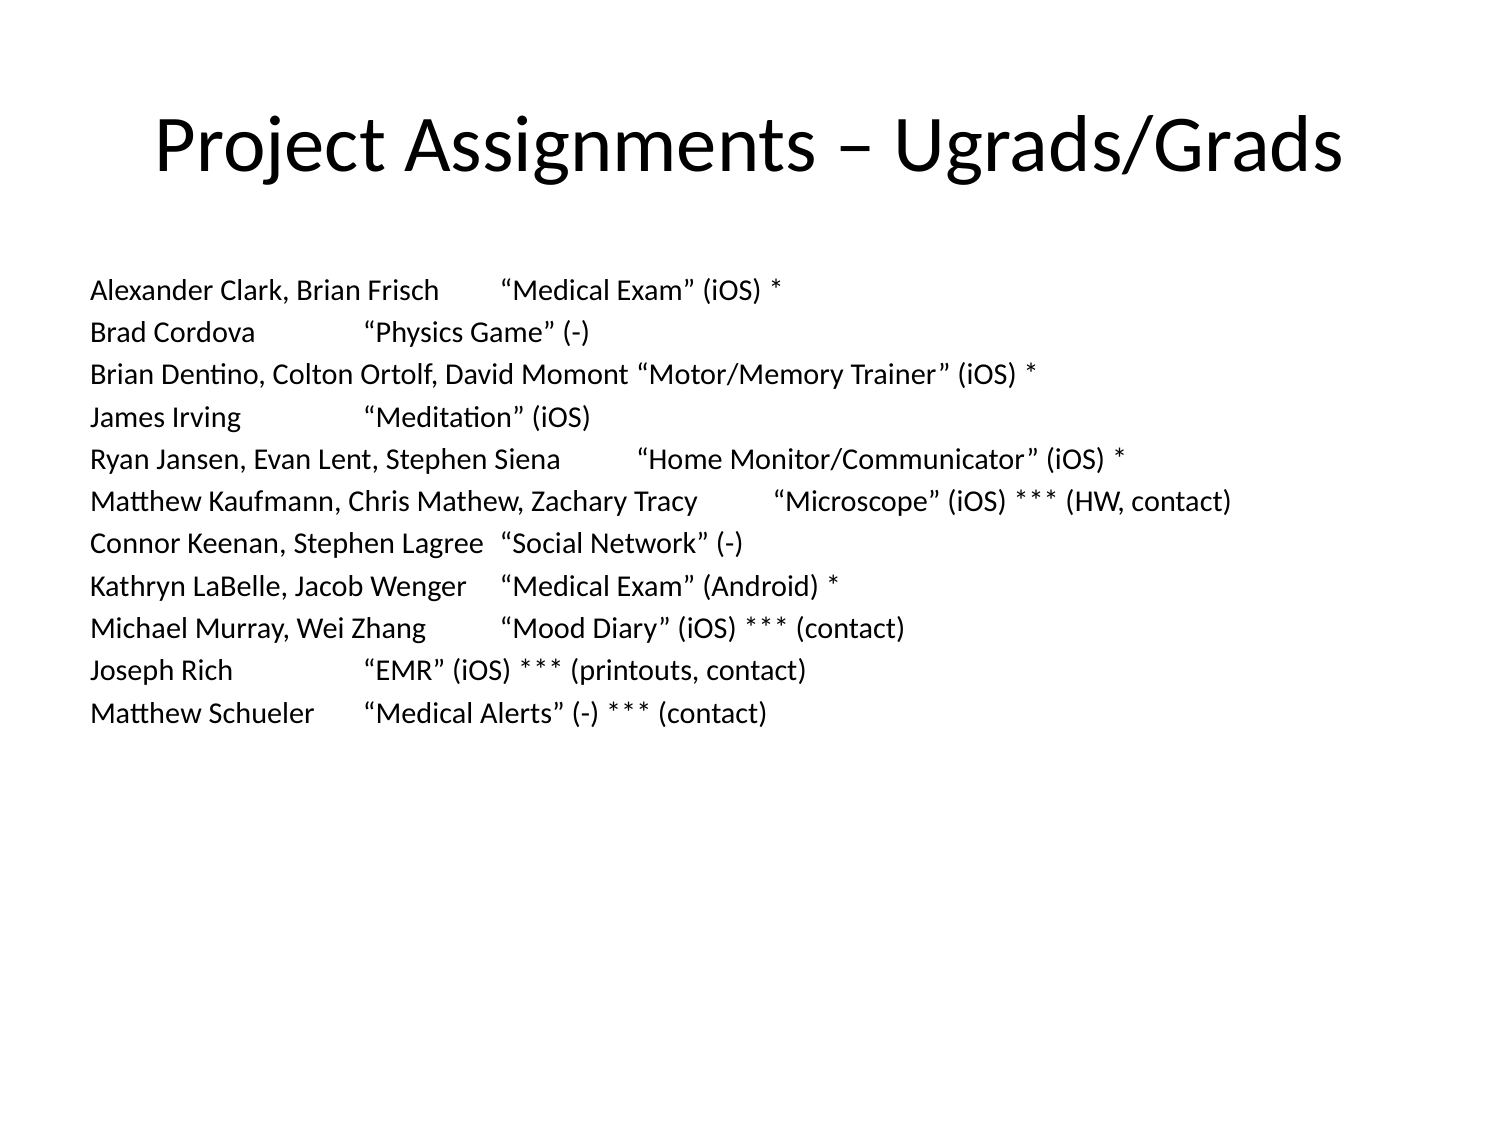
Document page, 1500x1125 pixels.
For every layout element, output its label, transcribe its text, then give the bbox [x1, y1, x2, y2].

list Alexander Clark, Brian Frisch “Medical Exam” (iOS) * Brad Cordova “Physics Game” (-) Brian Dentino, Colton Ortolf, David Momont “Motor/Memory Trainer” (iOS) * James Irving “Meditation” (iOS) Ryan Jansen, Evan Lent, Stephen Siena “Home Monitor/Communicator” (iOS) * Matthew Kaufmann, Chris Mathew, Zachary Tracy “Microscope” (iOS) *** (HW, contact) Connor Keenan, Stephen Lagree “Social Network” (-) Kathryn LaBelle, Jacob Wenger “Medical Exam” (Android) * Michael Murray, Wei Zhang “Mood Diary” (iOS) *** (contact) Joseph Rich “EMR” (iOS) *** (printouts, contact) Matthew Schueler “Medical Alerts” (-) *** (contact) [75, 262, 1425, 1005]
title Project Assignments – Ugrads/Grads [75, 45, 1425, 233]
